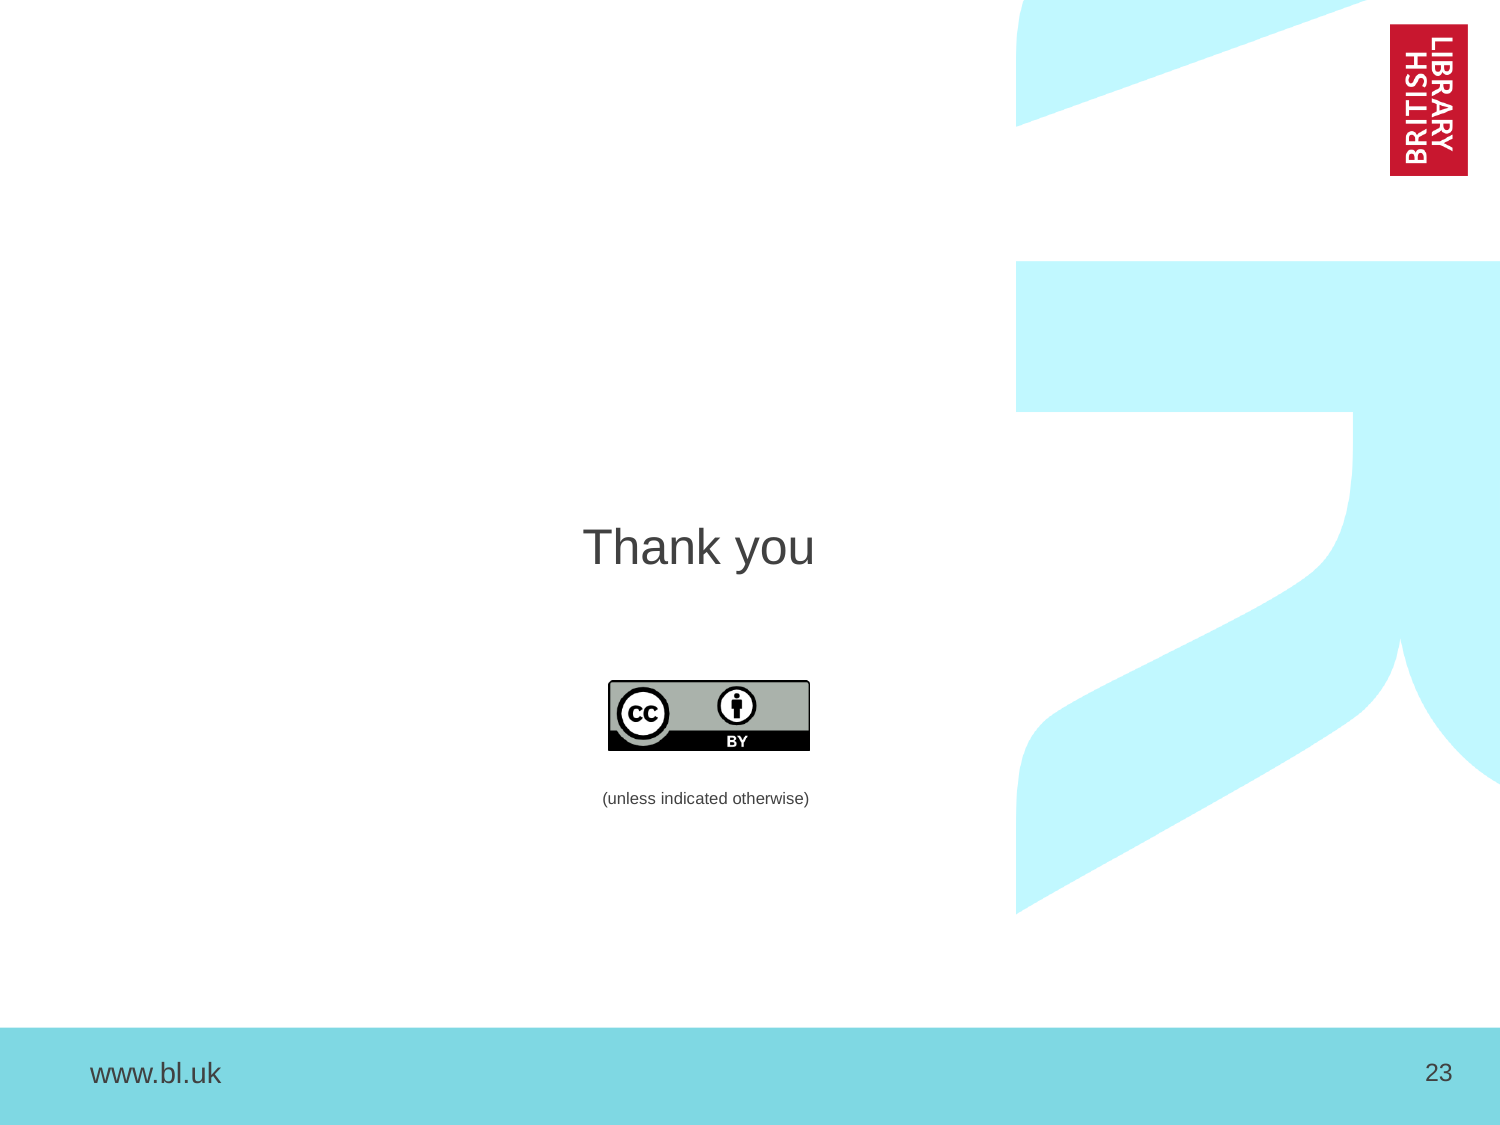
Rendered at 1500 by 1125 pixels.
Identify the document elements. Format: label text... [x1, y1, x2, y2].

title Thank you (unless indicated otherwise) [230, 326, 1168, 823]
picture [0, 0, 1500, 1025]
